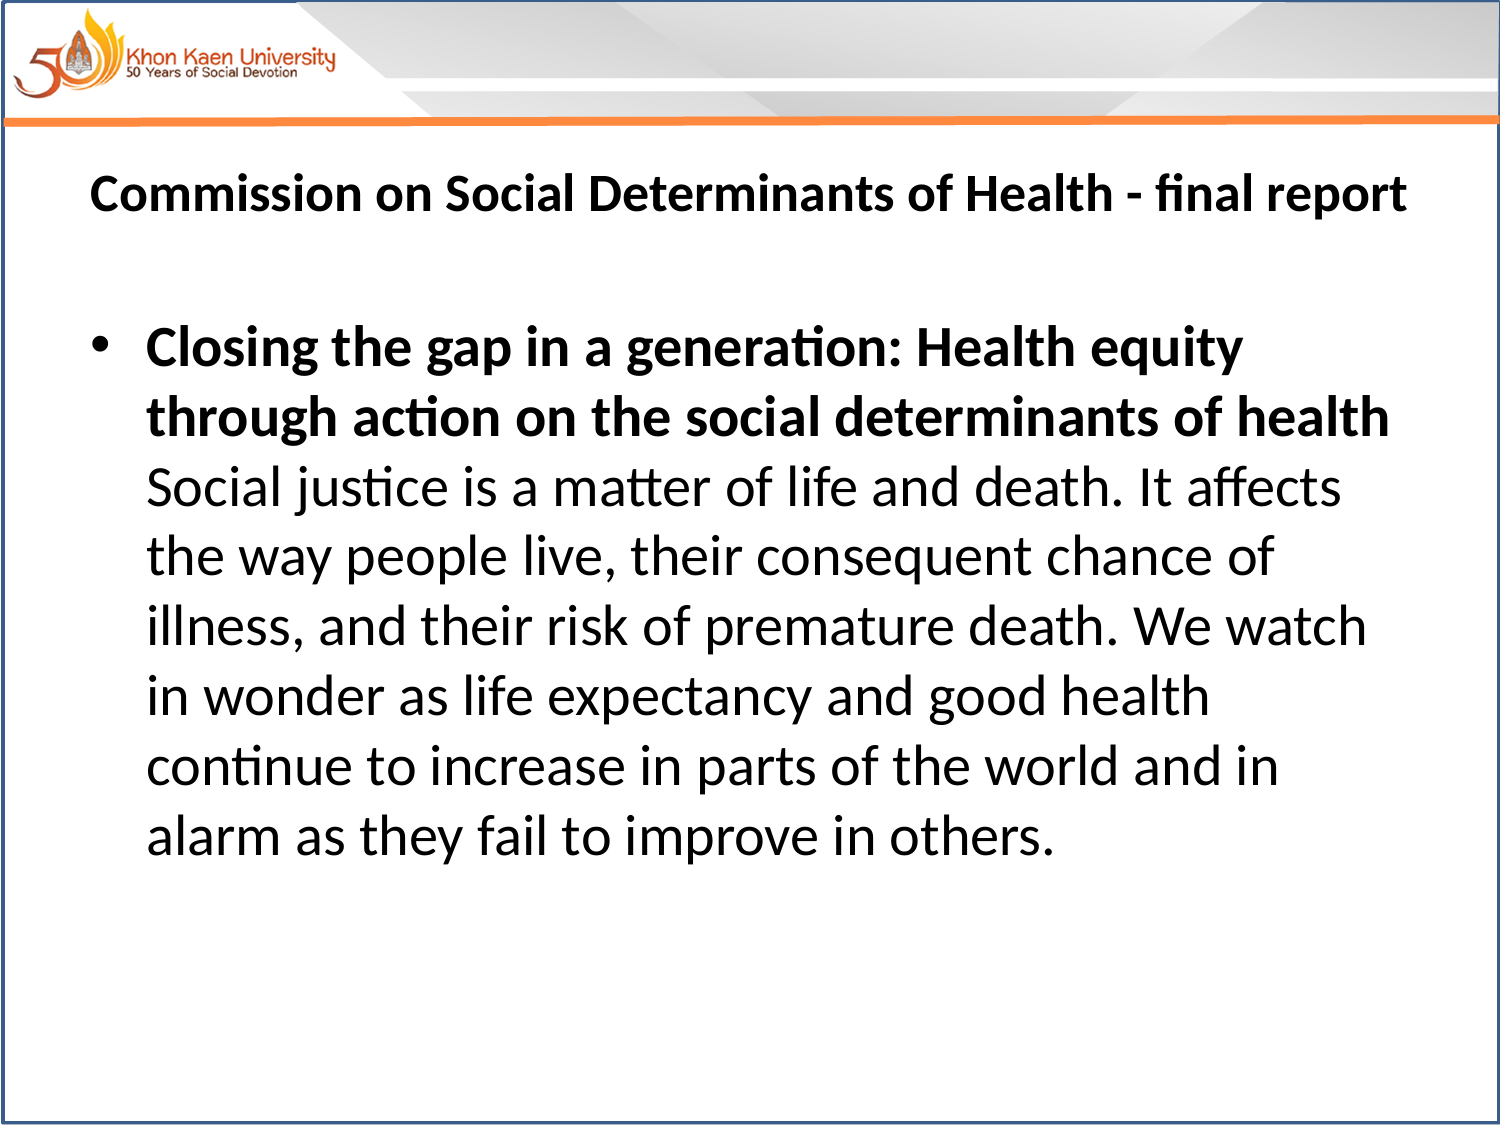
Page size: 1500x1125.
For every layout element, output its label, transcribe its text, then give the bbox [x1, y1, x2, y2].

title Commission on Social Determinants of Health - final report [75, 128, 1425, 300]
list Closing the gap in a generation: Health equity through action on the social determinants of health Social justice is a matter of life and death. It affects the way people live, their consequent chance of illness, and their risk of premature death. We watch in wonder as life expectancy and good health continue to increase in parts of the world and in alarm as they fail to improve in others. [75, 300, 1425, 1043]
picture [0, 0, 1500, 1125]
